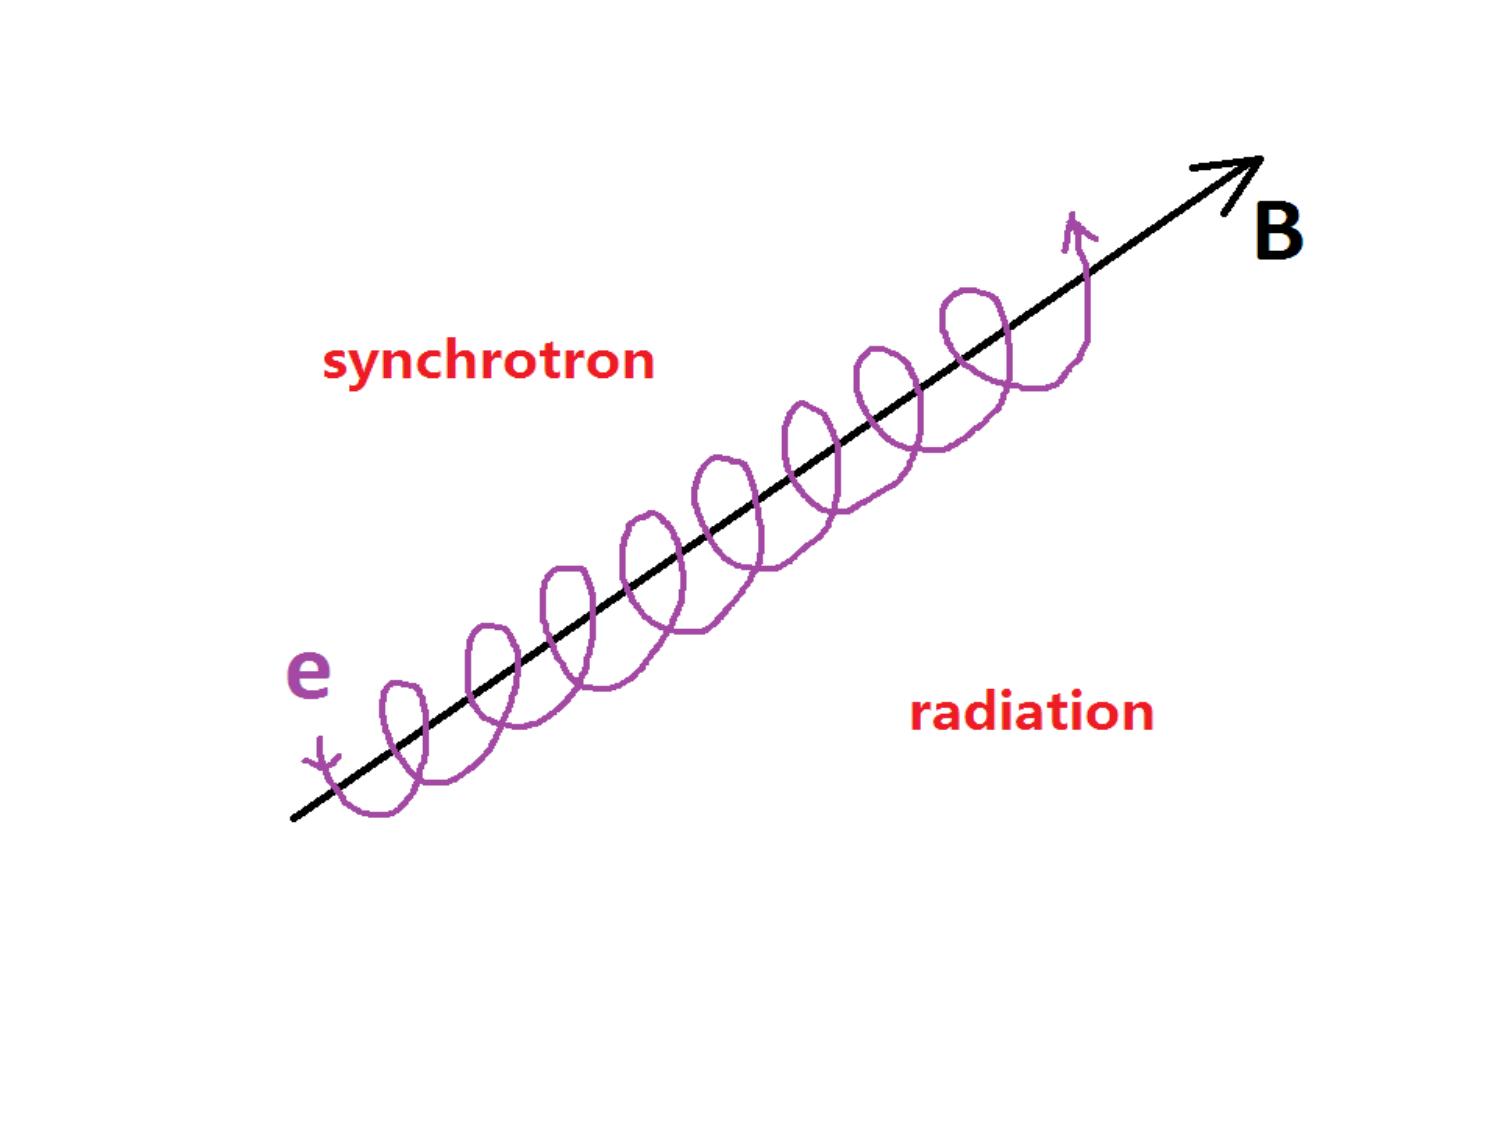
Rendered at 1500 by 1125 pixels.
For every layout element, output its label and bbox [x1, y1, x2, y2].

list [0, 0, 1500, 1125]
